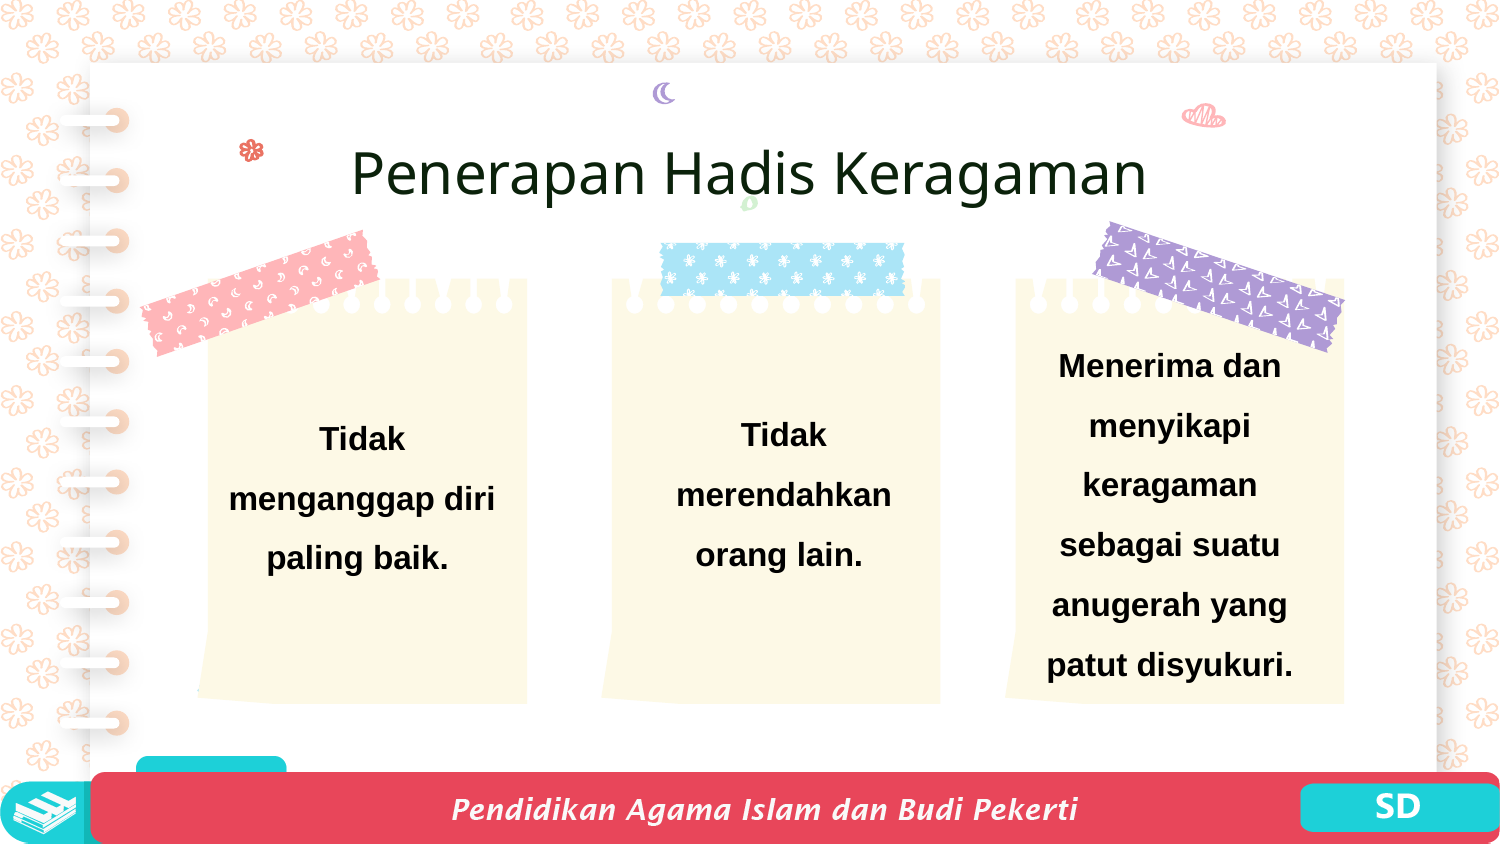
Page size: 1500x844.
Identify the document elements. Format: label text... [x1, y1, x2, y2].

text_box Tidak merendahkan orang lain. [635, 385, 933, 580]
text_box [140, 266, 379, 321]
picture [0, 756, 1500, 844]
text_box [652, 82, 670, 93]
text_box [1093, 259, 1345, 316]
text_box [1005, 278, 1345, 704]
text_box Tidak menganggap diri paling baik. [213, 389, 512, 584]
text_box [601, 278, 941, 704]
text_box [659, 242, 906, 297]
text_box Menerima dan menyikapi keragaman sebagai suatu anugerah yang patut disyukuri. [1021, 316, 1319, 691]
text_box [197, 278, 528, 704]
text_box Penerapan Hadis Keragaman [268, 93, 1230, 214]
text_box [240, 139, 263, 162]
